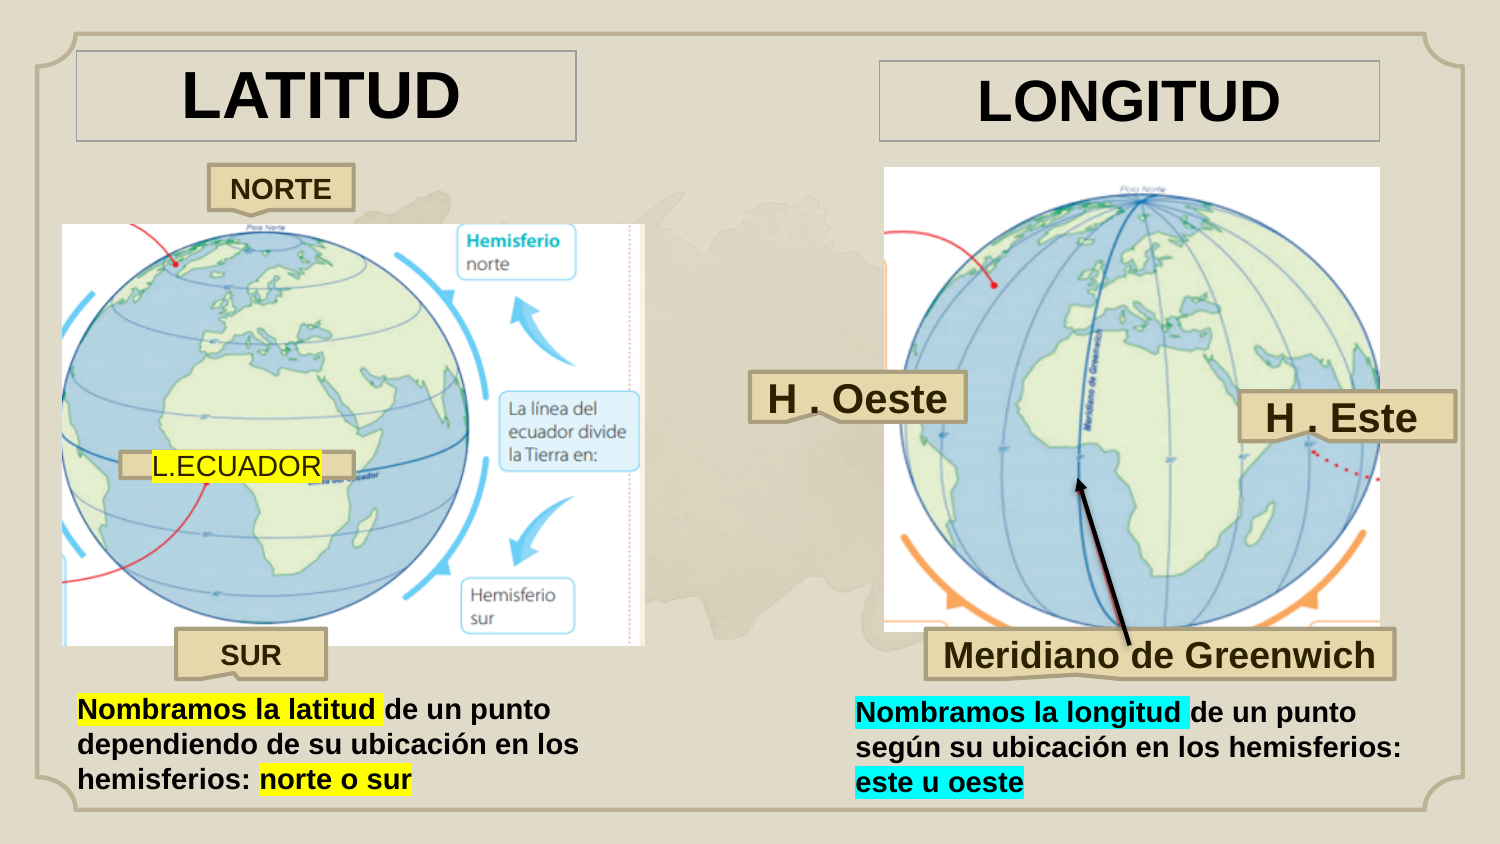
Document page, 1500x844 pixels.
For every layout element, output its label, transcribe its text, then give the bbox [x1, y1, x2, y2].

table_header LATITUD [77, 52, 575, 140]
text_box H . Oeste [747, 369, 879, 424]
text_box NORTE [206, 162, 356, 218]
table_header LONGITUD [880, 62, 1379, 140]
text_box Nombramos la longitud de un punto según su ubicación en los hemisferios: este u oeste [840, 686, 1424, 807]
picture [62, 224, 646, 646]
text_box Meridiano de Greenwich [923, 626, 1397, 682]
text_box SUR [174, 655, 329, 682]
picture [884, 167, 1380, 632]
text_box Nombramos la latitud de un punto dependiendo de su ubicación en los hemisferios: norte o sur [62, 683, 645, 803]
text_box H . Este [1383, 389, 1458, 444]
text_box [1077, 477, 1130, 646]
